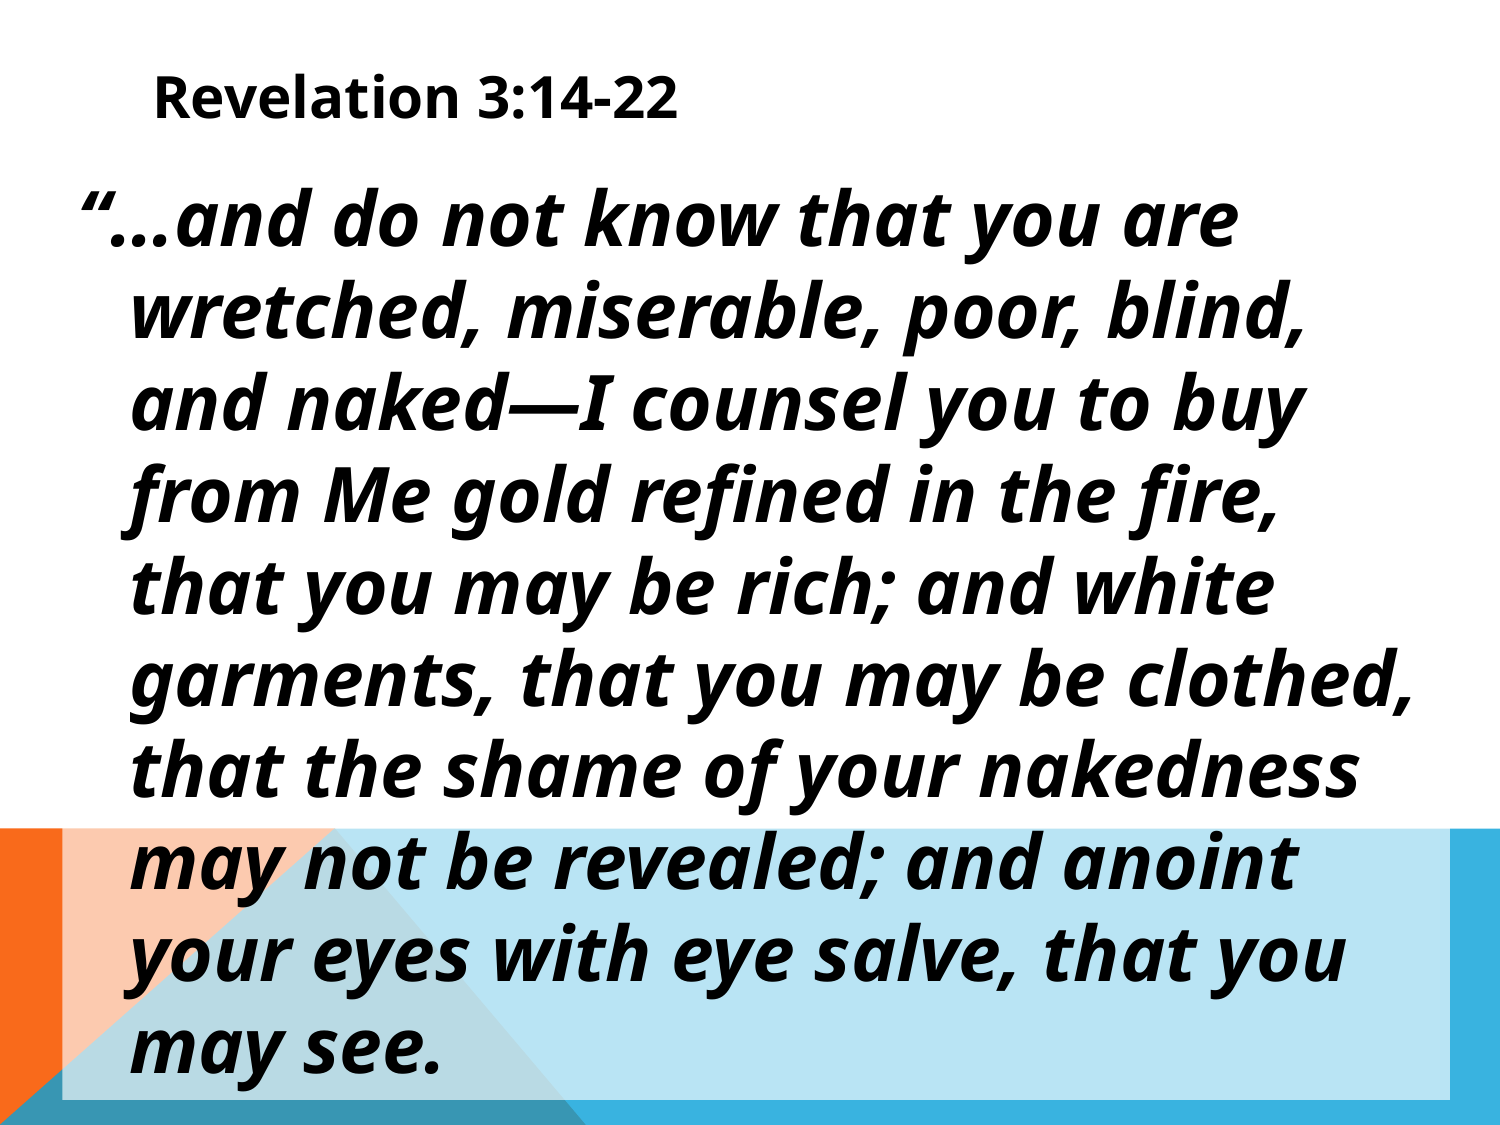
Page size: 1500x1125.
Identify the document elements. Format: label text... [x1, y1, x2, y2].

list “…and do not know that you are wretched, miserable, poor, blind, and naked—I counsel you to buy from Me gold refined in the fire, that you may be rich; and white garments, that you may be clothed, that the shame of your nakedness may not be revealed; and anoint your eyes with eye salve, that you may see. [62, 162, 1450, 1100]
title Revelation 3:14-22 [137, 50, 1372, 140]
